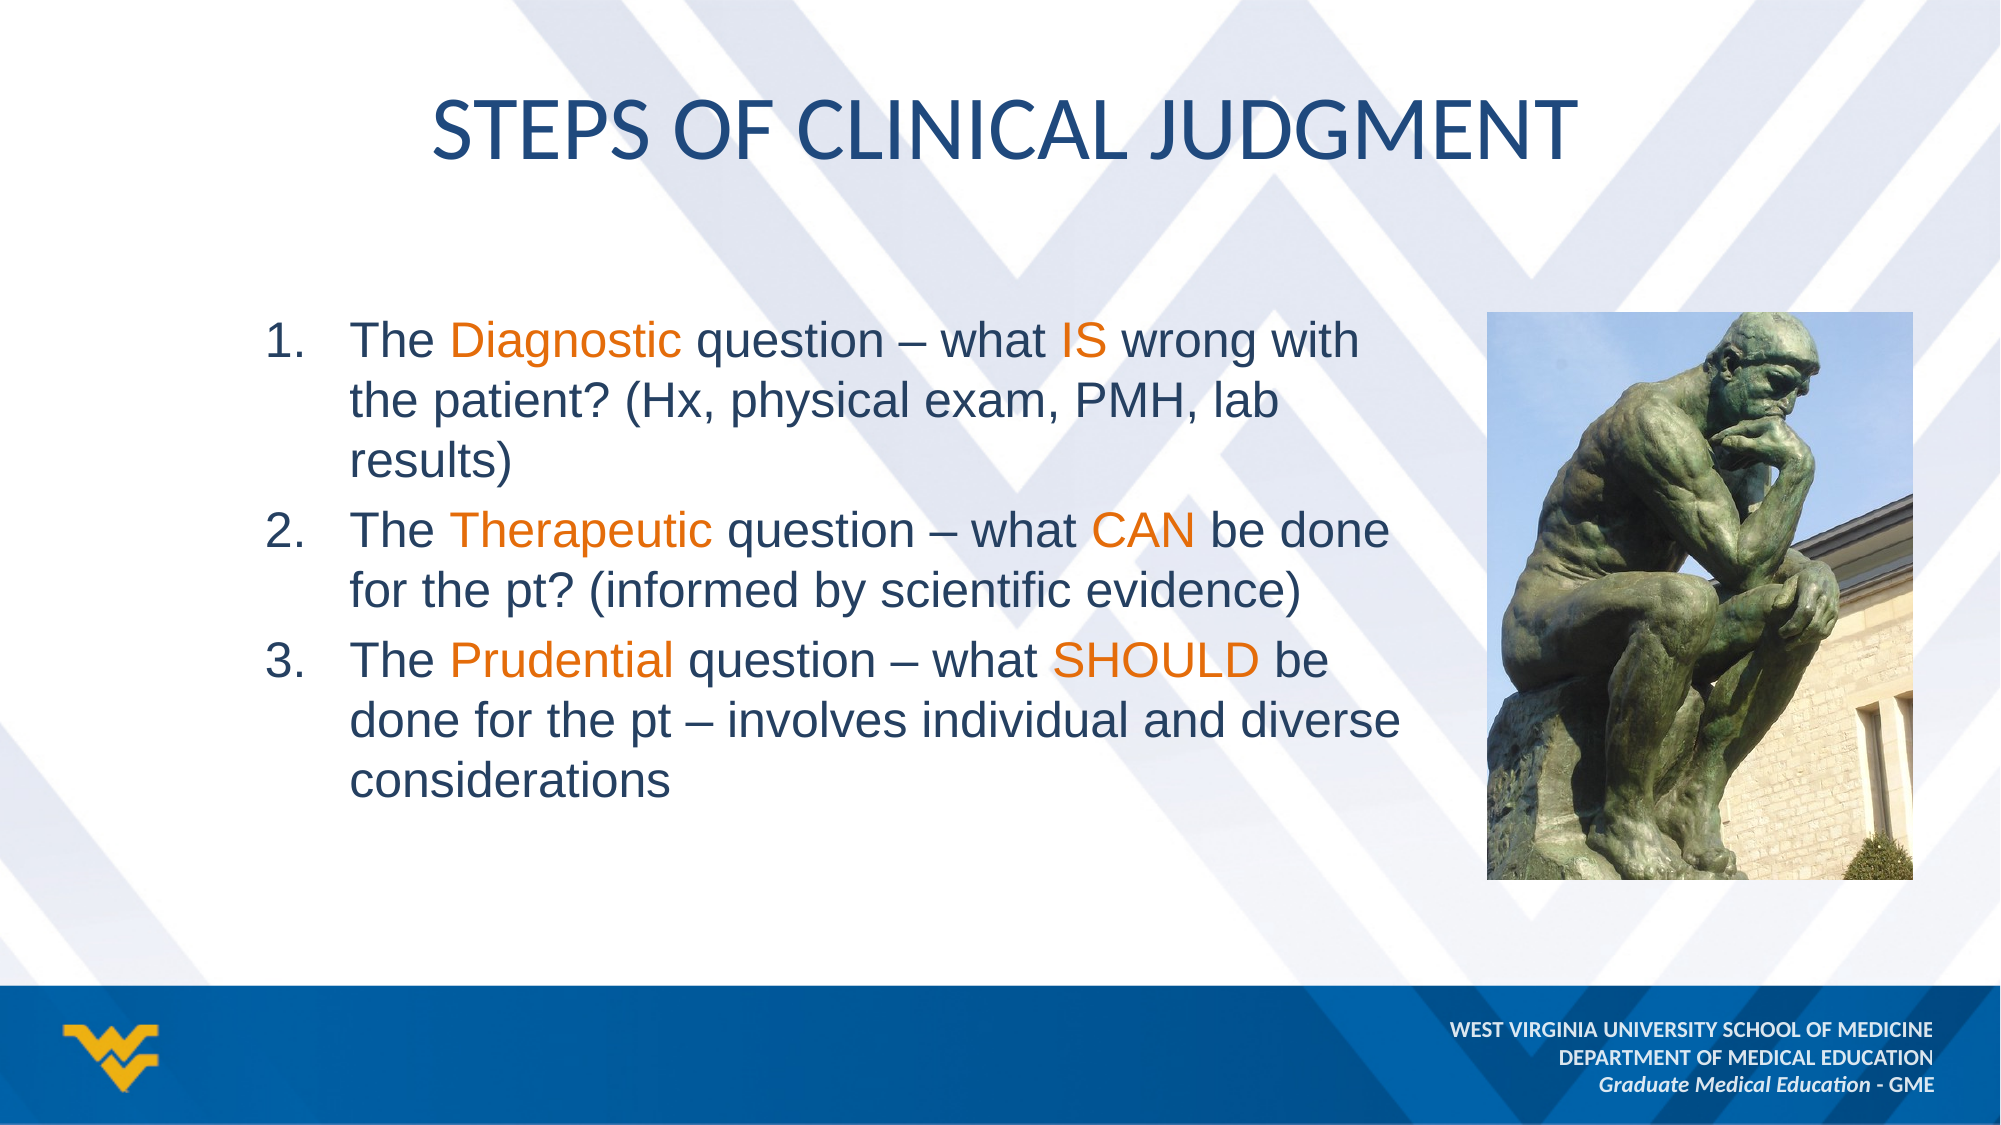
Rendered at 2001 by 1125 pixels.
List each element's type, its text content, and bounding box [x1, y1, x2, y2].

title Steps of Clinical Judgment [187, 6, 1825, 239]
list The Diagnostic question – what IS wrong with the patient? (Hx, physical exam, PMH, lab results) The Therapeutic question – what CAN be done for the pt? (informed by scientific evidence) The Prudential question – what SHOULD be done for the pt – involves individual and diverse considerations [249, 299, 1438, 1005]
picture [0, 0, 2001, 1125]
